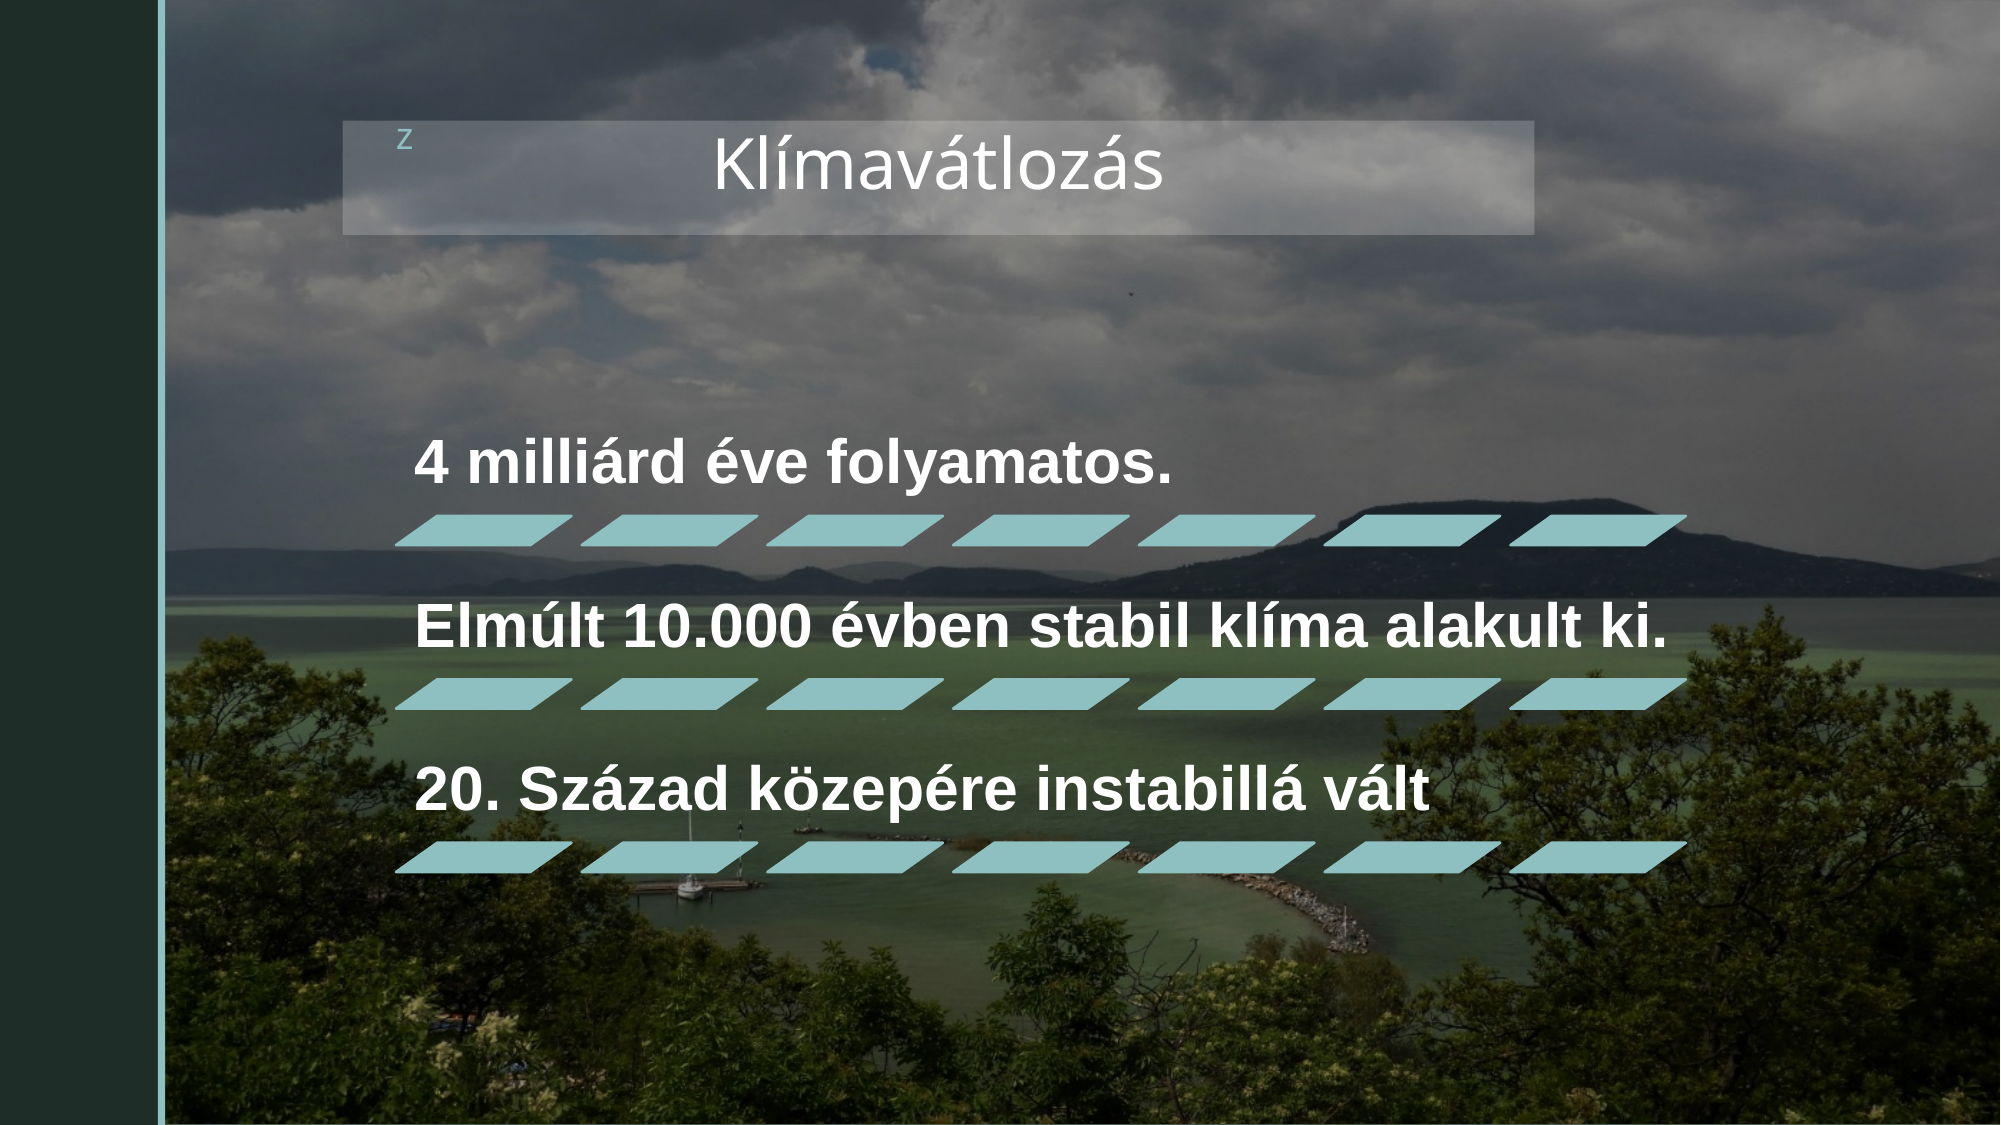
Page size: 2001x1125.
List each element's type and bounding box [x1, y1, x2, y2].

list [322, 270, 1786, 998]
picture [0, 0, 2001, 1125]
